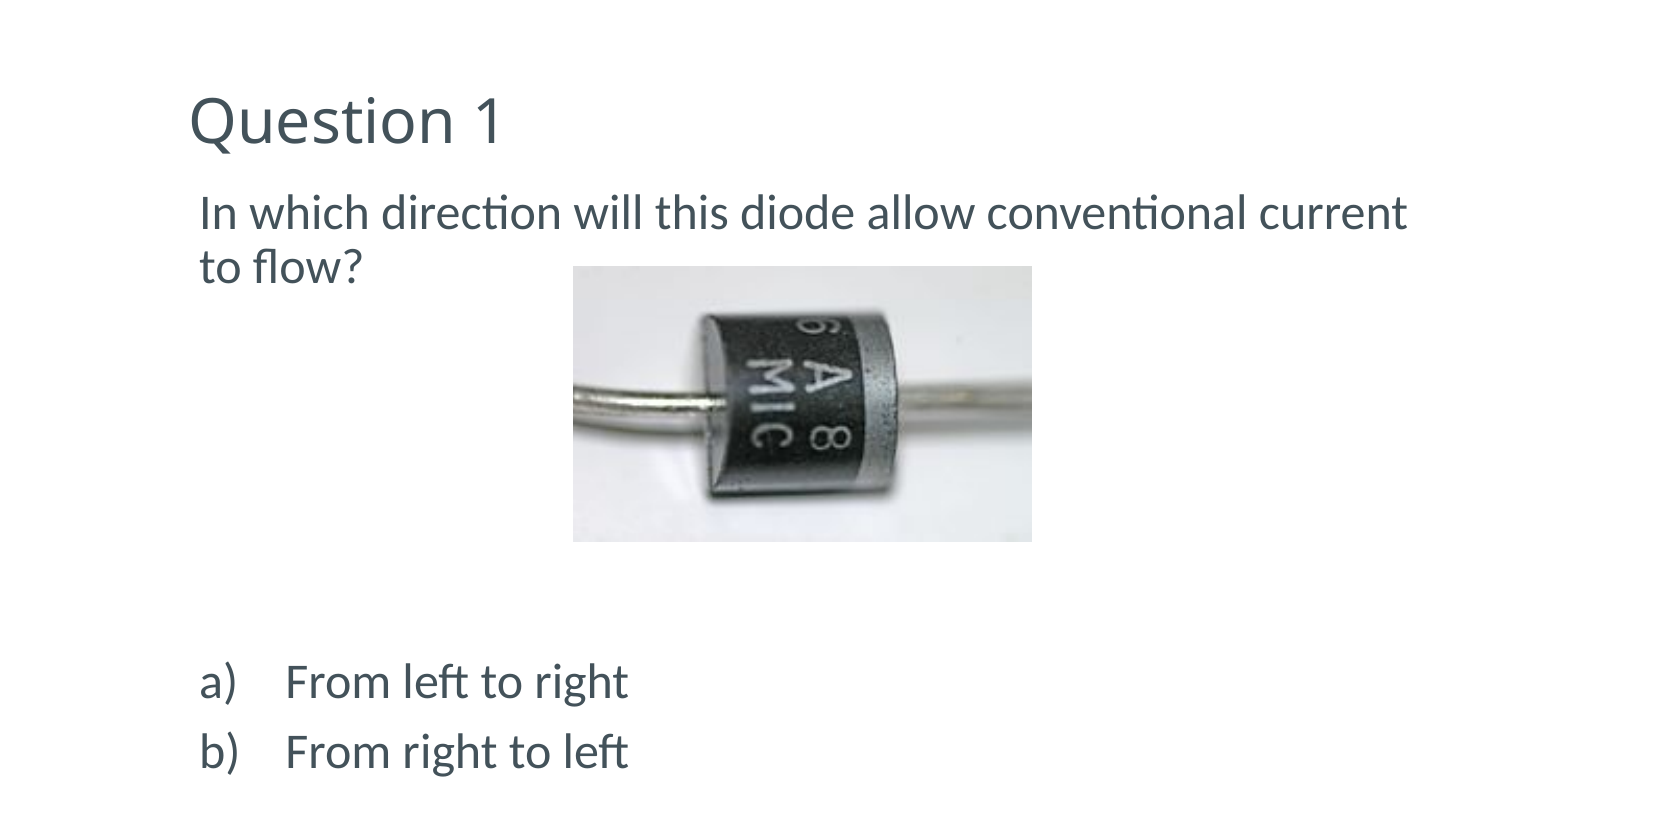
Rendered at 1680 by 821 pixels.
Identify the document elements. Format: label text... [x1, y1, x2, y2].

list In which direction will this diode allow conventional current to flow? From left to right From right to left [184, 179, 1433, 359]
picture [573, 266, 1032, 542]
title Question 1 [173, 43, 1433, 203]
